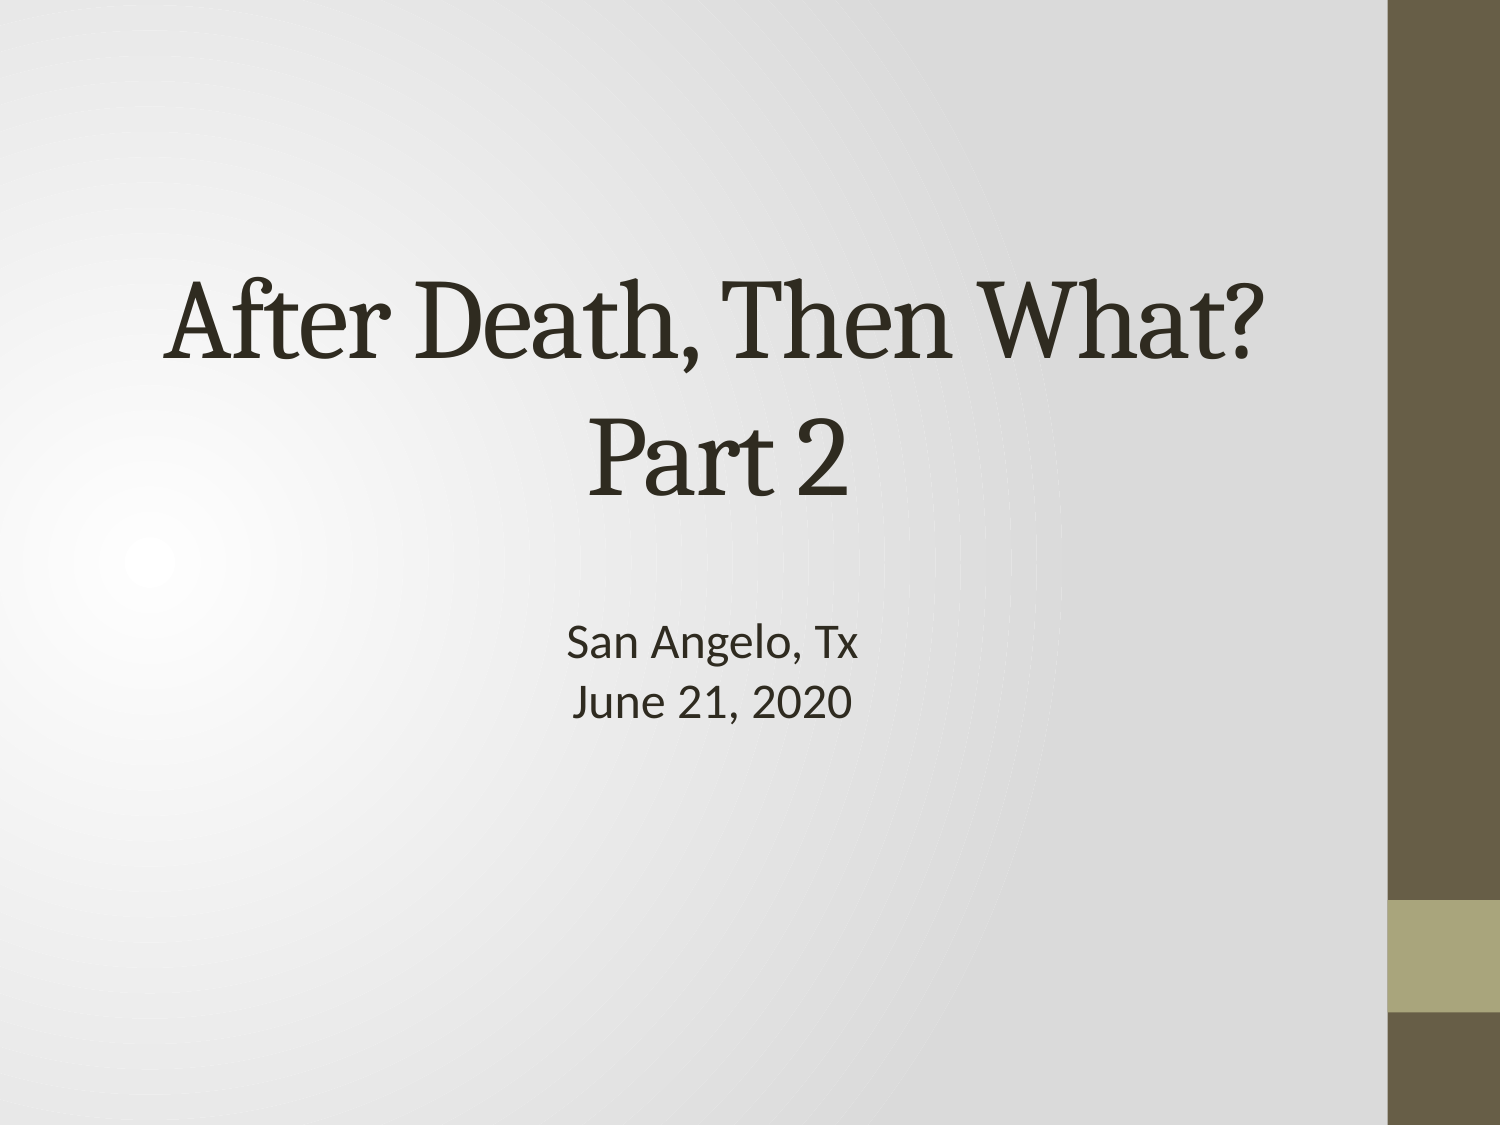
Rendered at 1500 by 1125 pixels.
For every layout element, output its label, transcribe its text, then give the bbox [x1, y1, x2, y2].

text_box San Angelo, Tx June 21, 2020 [212, 601, 1213, 736]
title After Death, Then What? Part 2 [99, 224, 1338, 527]
